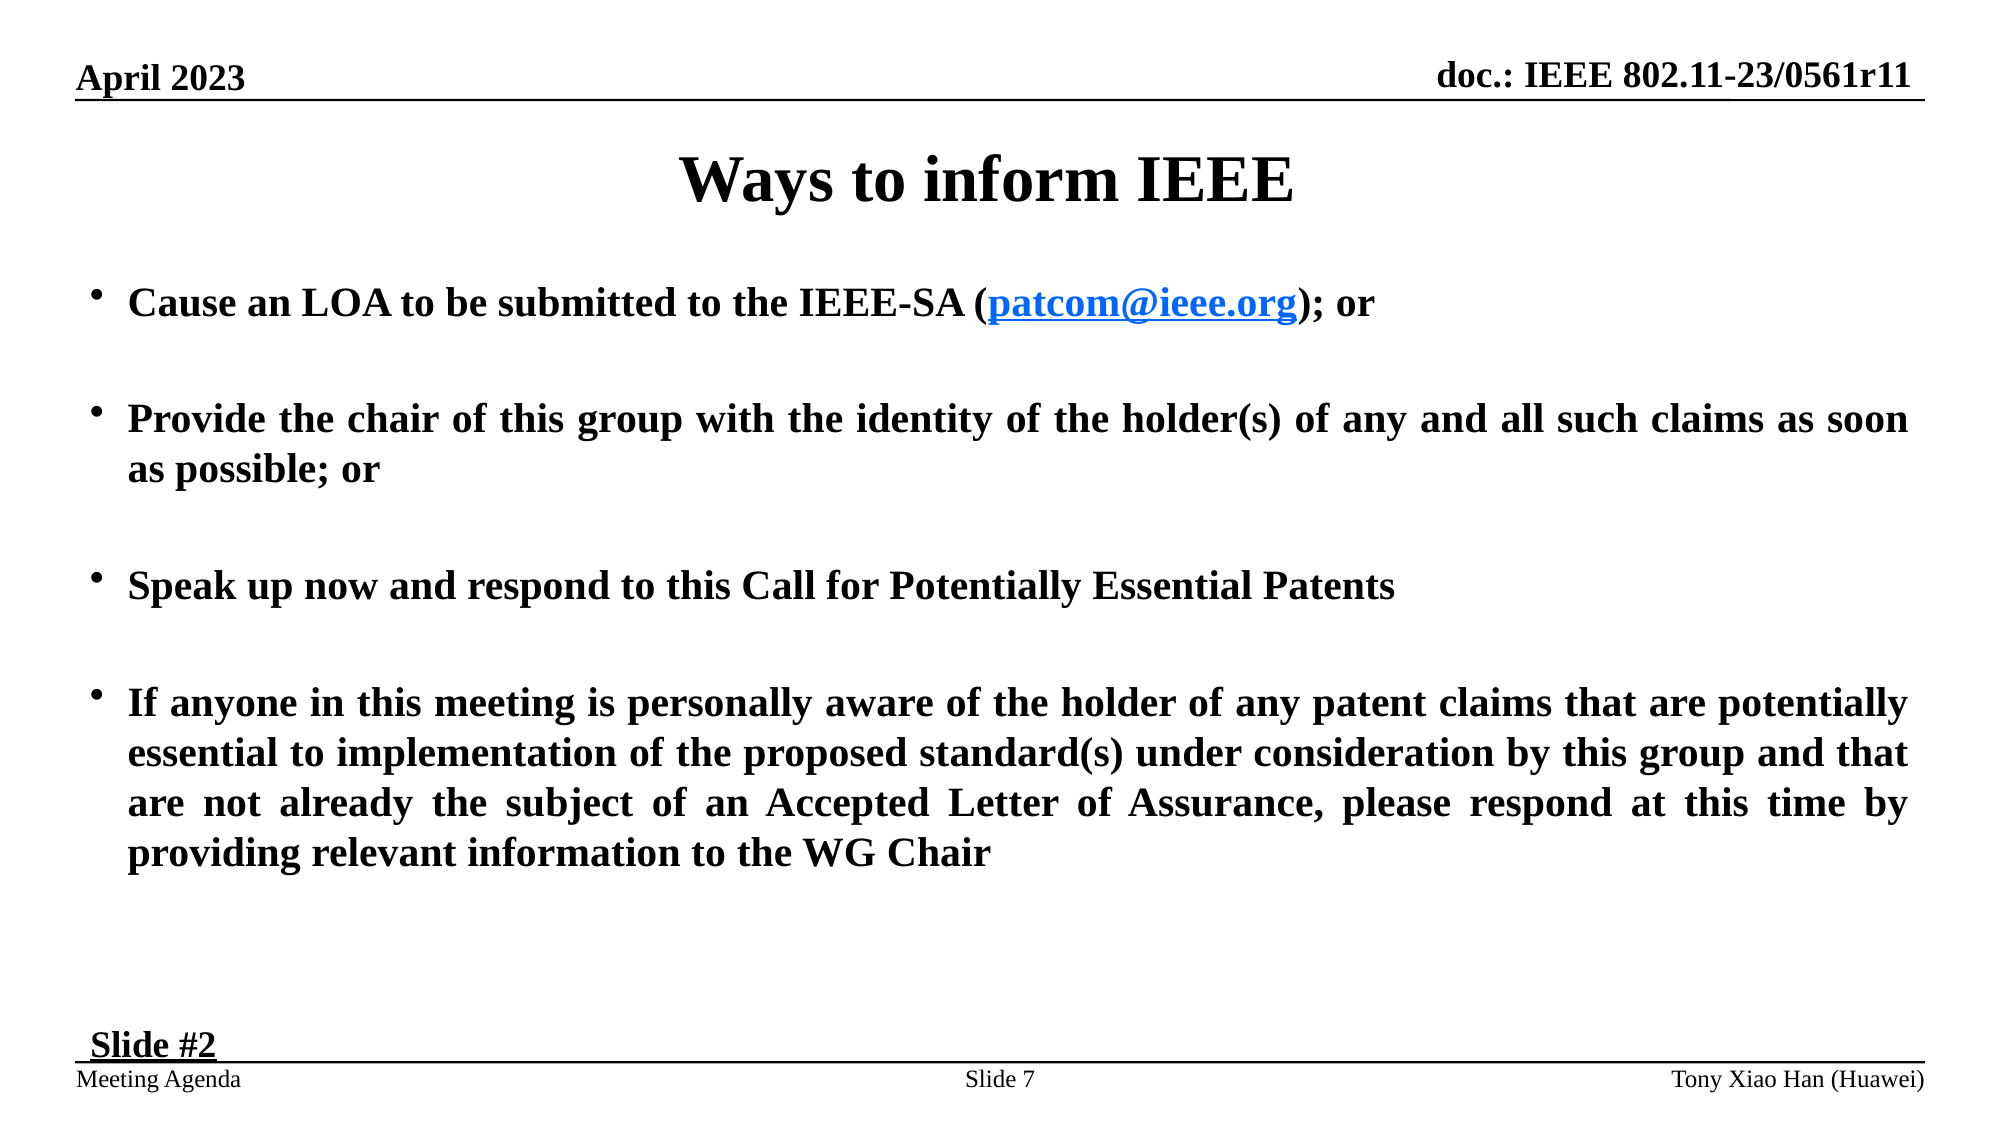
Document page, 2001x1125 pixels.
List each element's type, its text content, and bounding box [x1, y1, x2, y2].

text_box Ways to inform IEEE [337, 87, 1638, 263]
text_box Cause an LOA to be submitted to the IEEE-SA (patcom@ieee.org); or Provide the chair of this group with the identity of the holder(s) of any and all such claims as soon as possible; or Speak up now and respond to this Call for Potentially Essential Patents If anyone in this meeting is personally aware of the holder of any patent claims that are potentially essential to implementation of the proposed standard(s) under consideration by this group and that are not already the subject of an Accepted Letter of Assurance, please respond at this time by providing relevant information to the WG Chair [75, 246, 1925, 938]
text_box Slide #2 [75, 1012, 232, 1073]
text_box [337, 37, 1688, 163]
